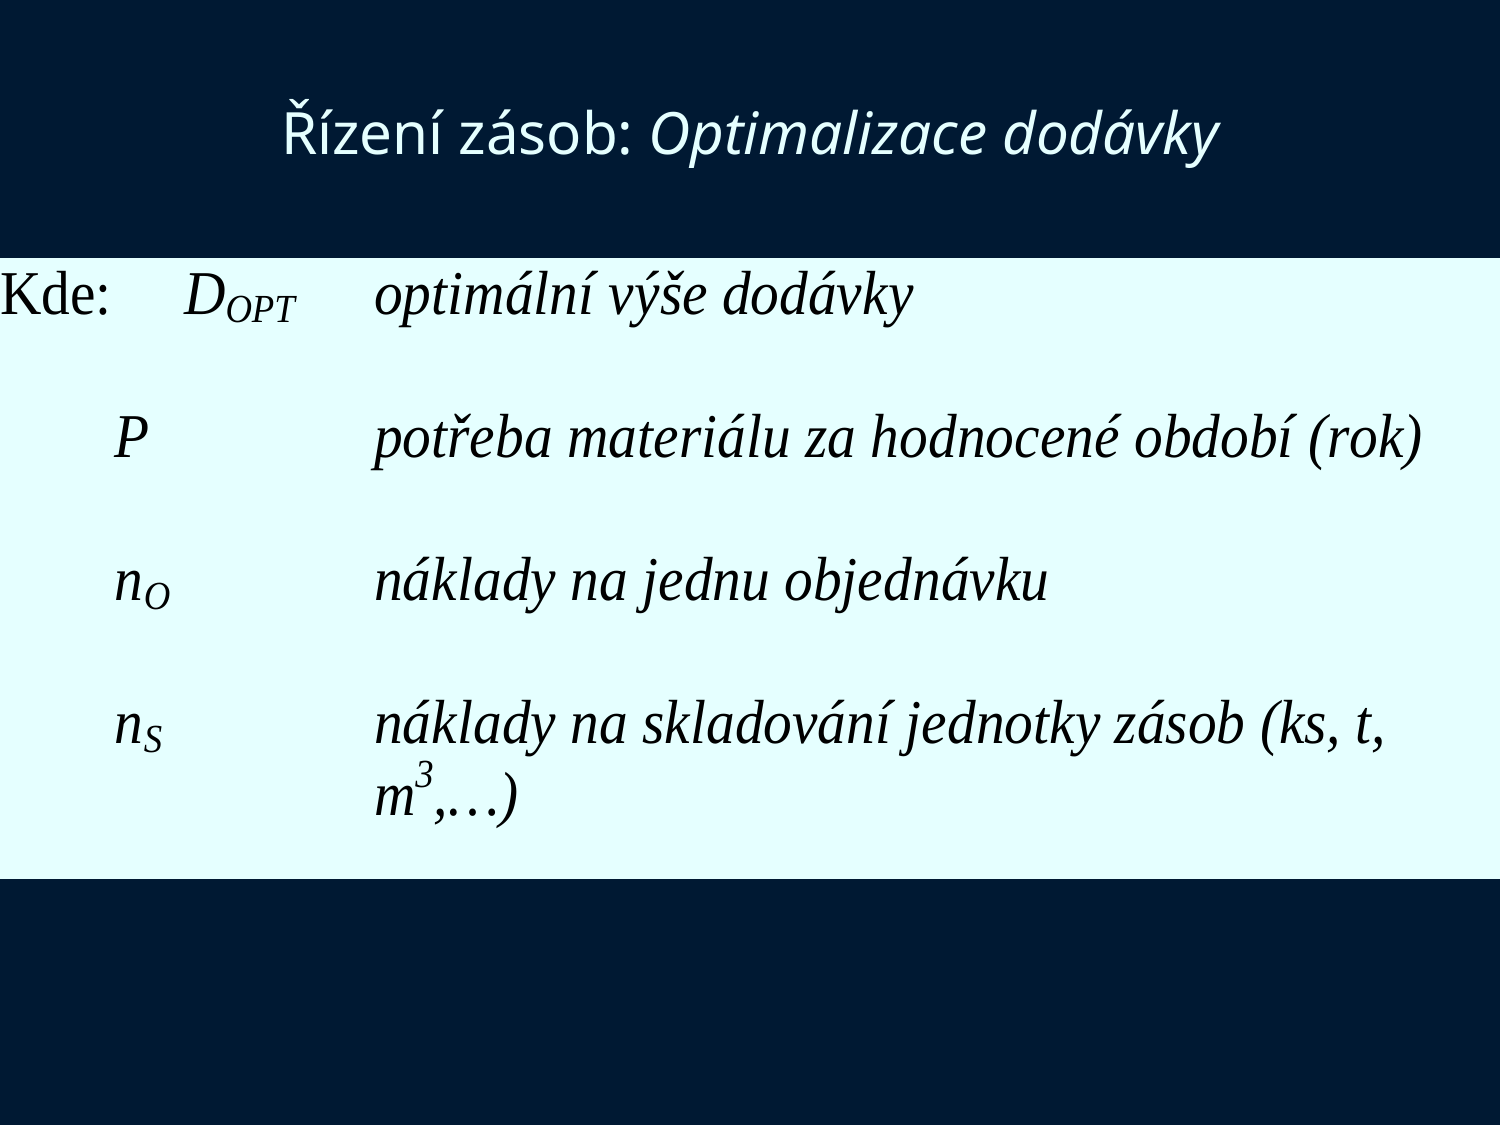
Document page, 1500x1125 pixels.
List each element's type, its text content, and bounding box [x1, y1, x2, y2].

title Řízení zásob: Optimalizace dodávky [74, 62, 1426, 200]
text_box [0, 257, 1500, 880]
